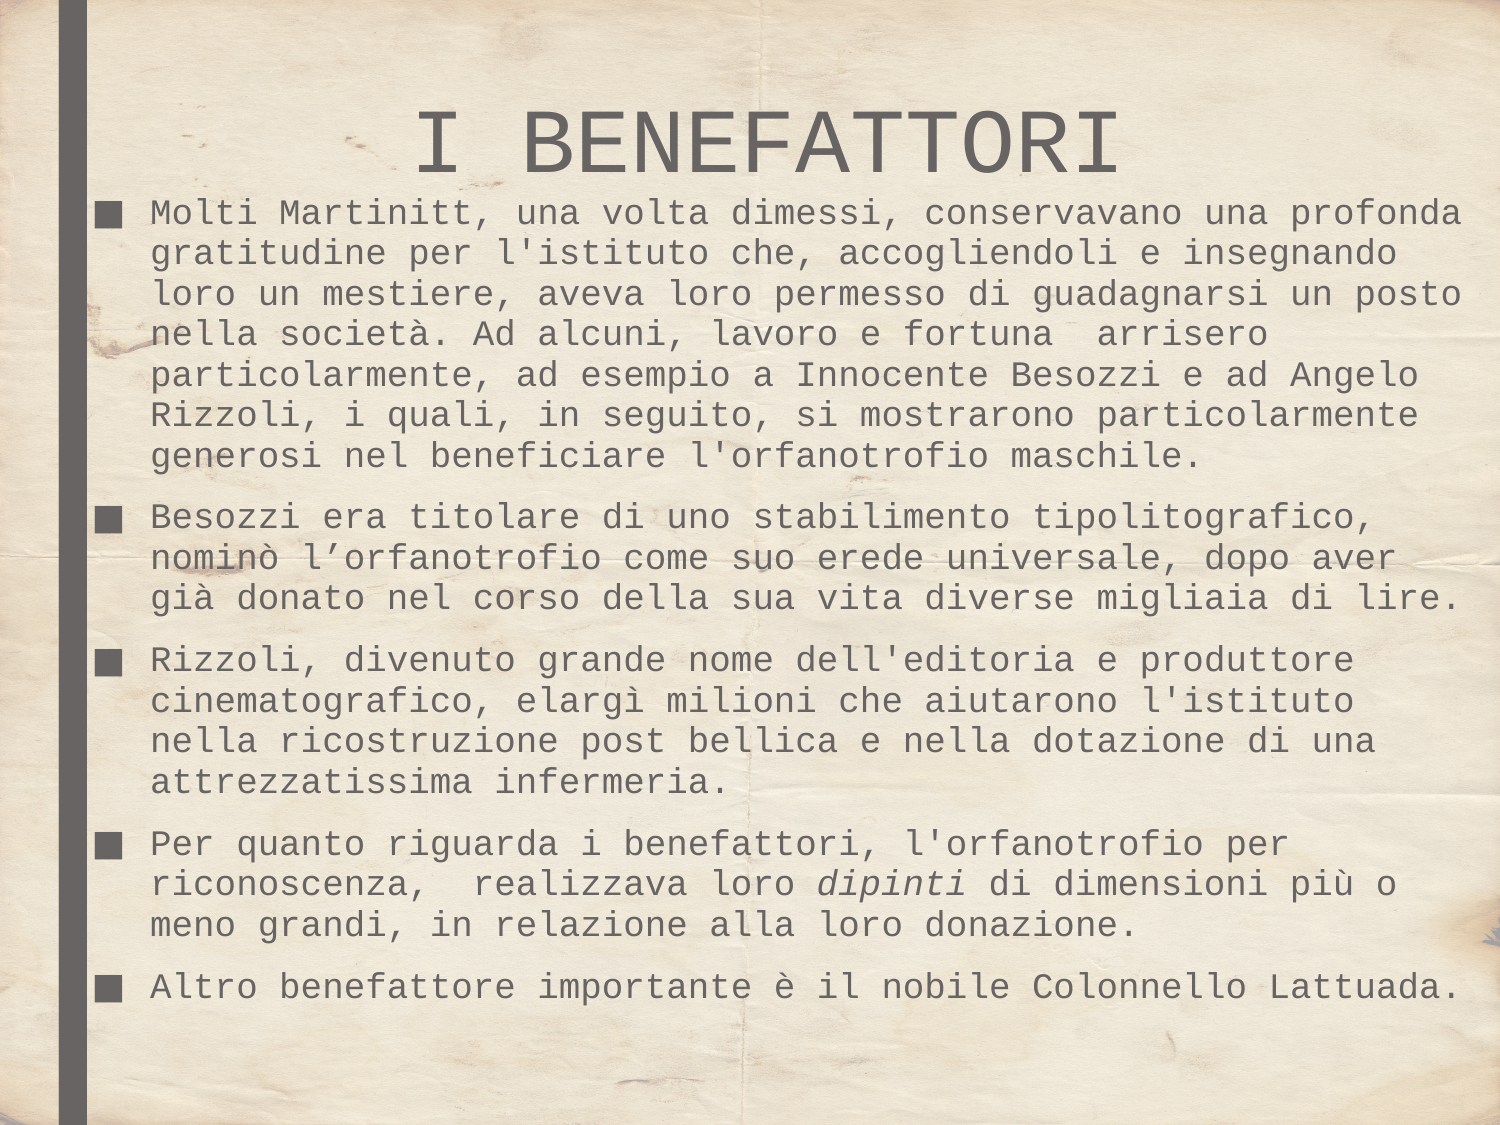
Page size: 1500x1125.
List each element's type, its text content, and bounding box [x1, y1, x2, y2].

list Molti Martinitt, una volta dimessi, conservavano una profonda gratitudine per l'istituto che, accogliendoli e insegnando loro un mestiere, aveva loro permesso di guadagnarsi un posto nella società. Ad alcuni, lavoro e fortuna arrisero particolarmente, ad esempio a Innocente Besozzi e ad Angelo Rizzoli, i quali, in seguito, si mostrarono particolarmente generosi nel beneficiare l'orfanotrofio maschile. Besozzi era titolare di uno stabilimento tipolitografico, nominò l’orfanotrofio come suo erede universale, dopo aver già donato nel corso della sua vita diverse migliaia di lire. Rizzoli, divenuto grande nome dell'editoria e produttore cinematografico, elargì milioni che aiutarono l'istituto nella ricostruzione post bellica e nella dotazione di una attrezzatissima infermeria. Per quanto riguarda i benefattori, l'orfanotrofio per riconoscenza, realizzava loro dipinti di dimensioni più o meno grandi, in relazione alla loro donazione. Altro benefattore importante è il nobile Colonnello Lattuada. [76, 184, 1483, 1053]
title I BENEFATTORI [395, 87, 1183, 184]
